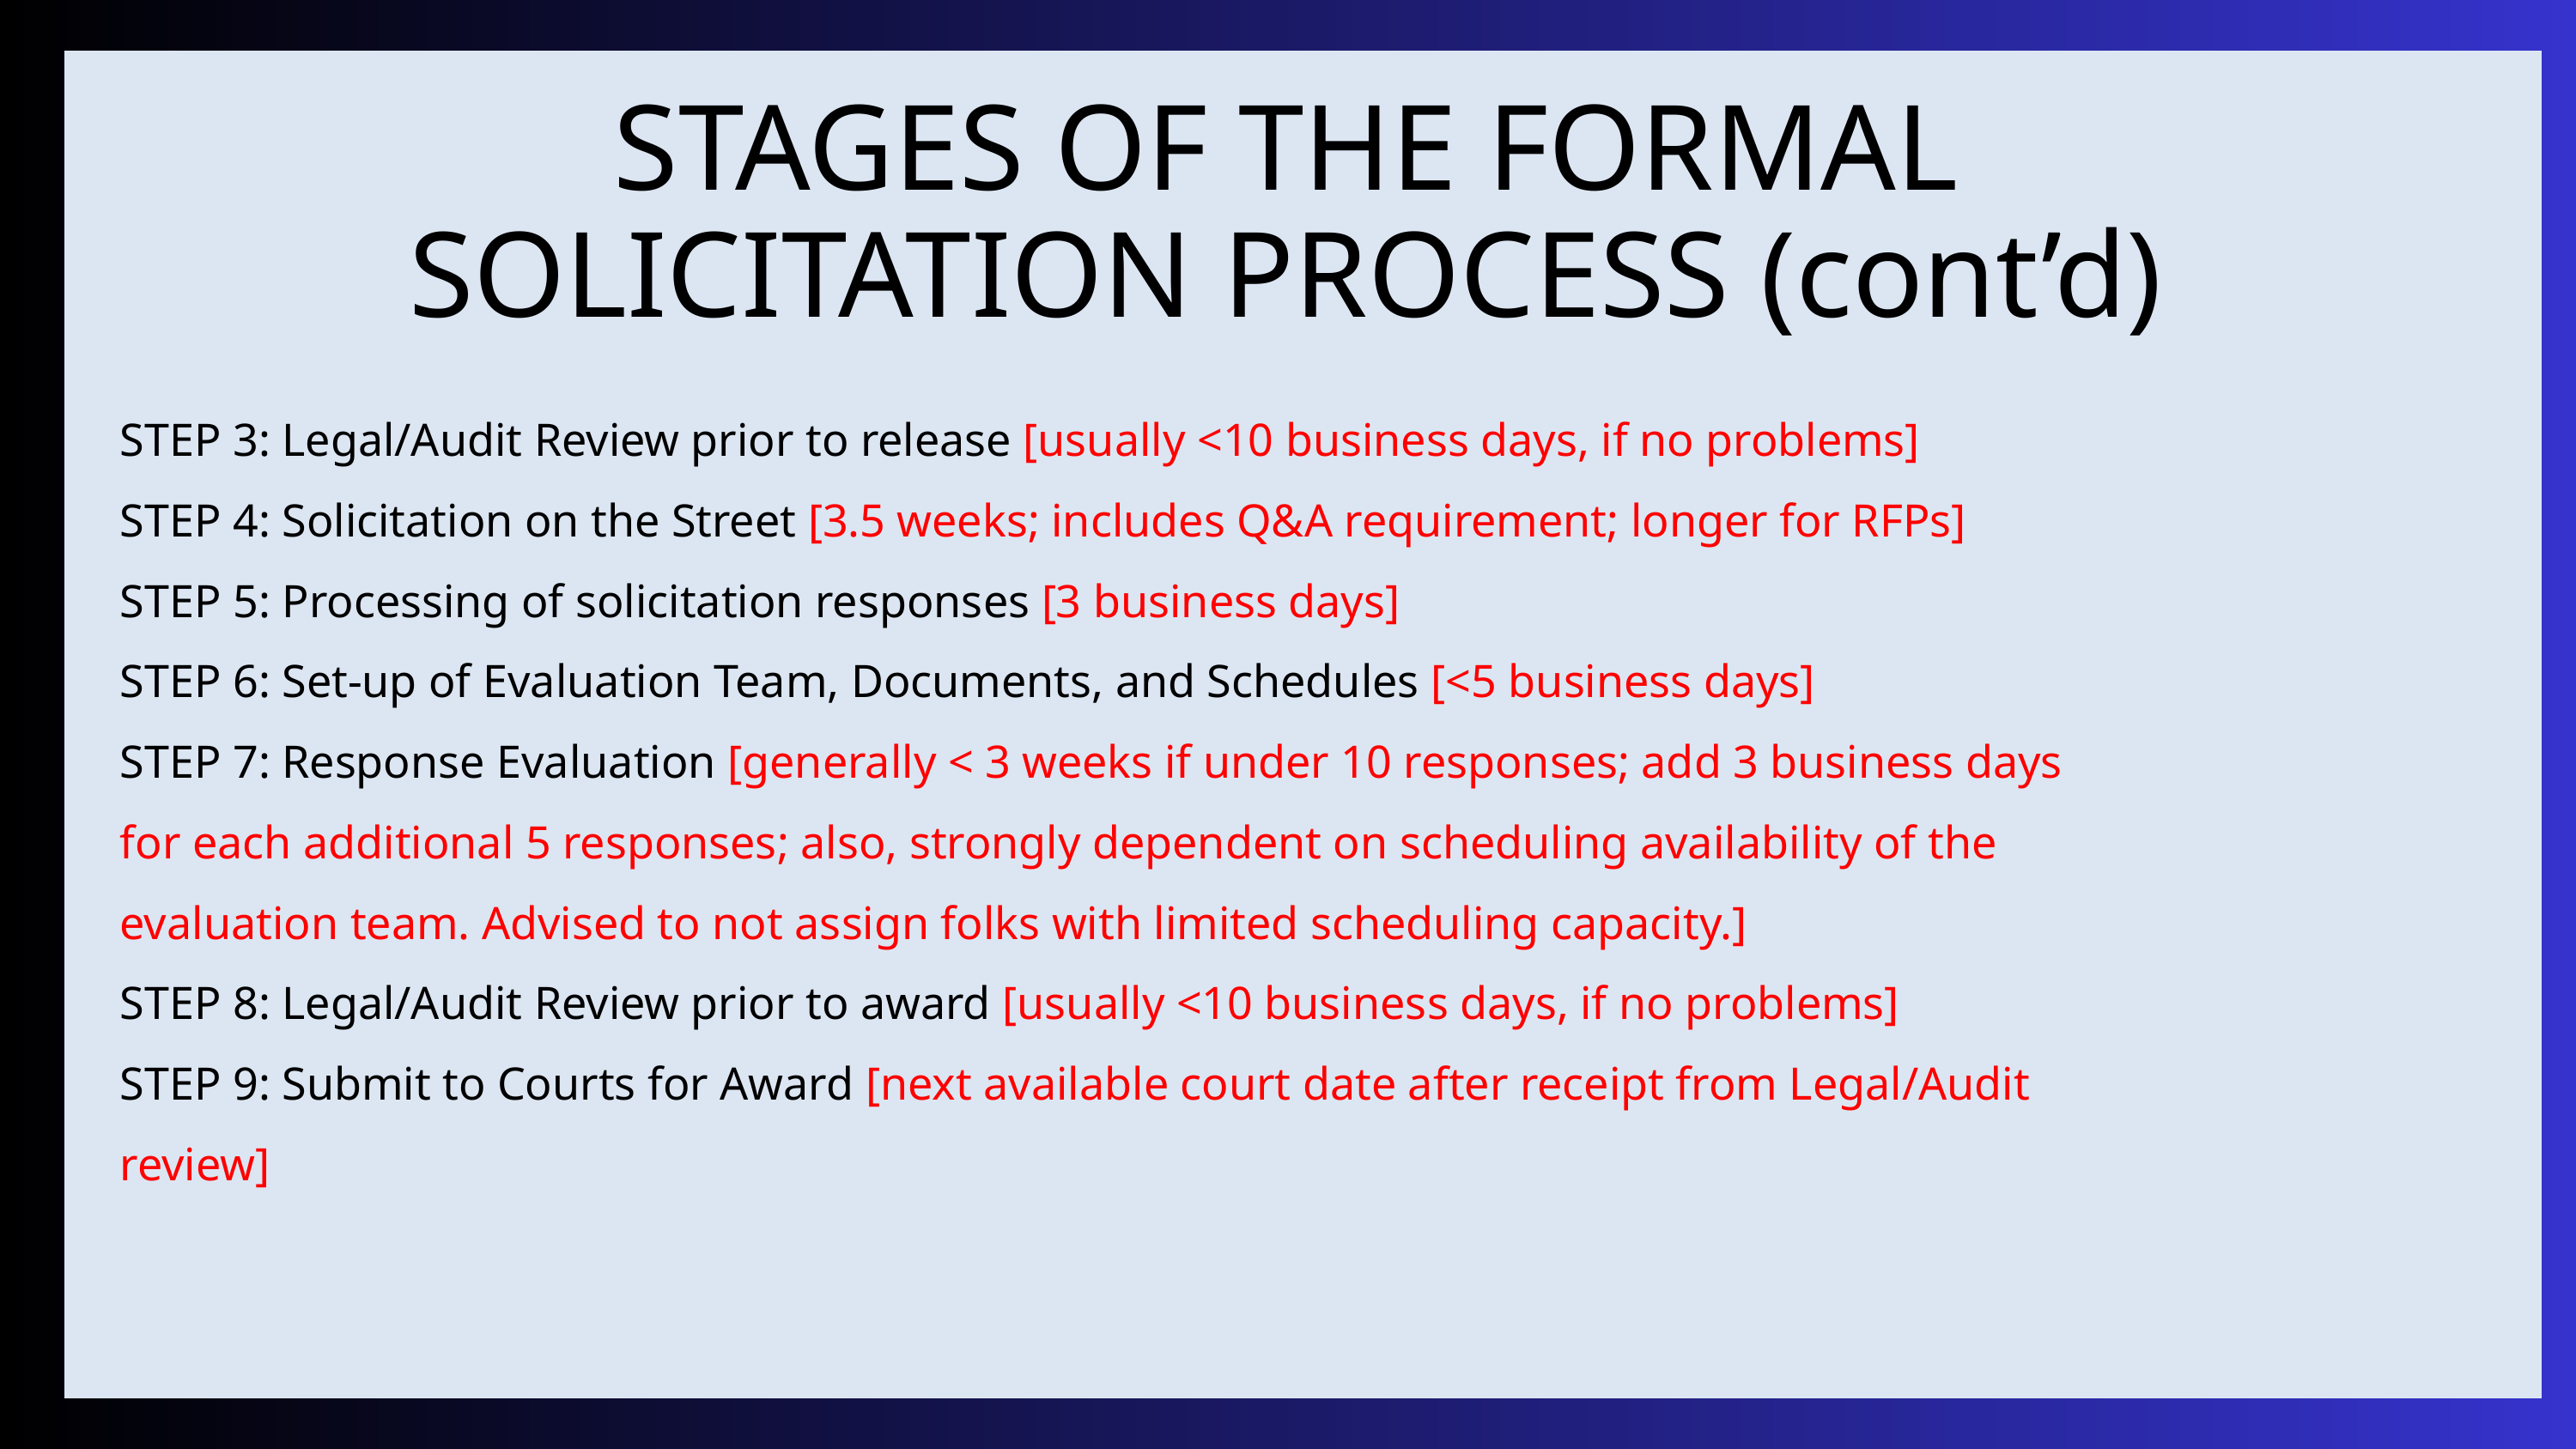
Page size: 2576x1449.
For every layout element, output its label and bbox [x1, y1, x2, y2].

text_box [64, 50, 2543, 1398]
